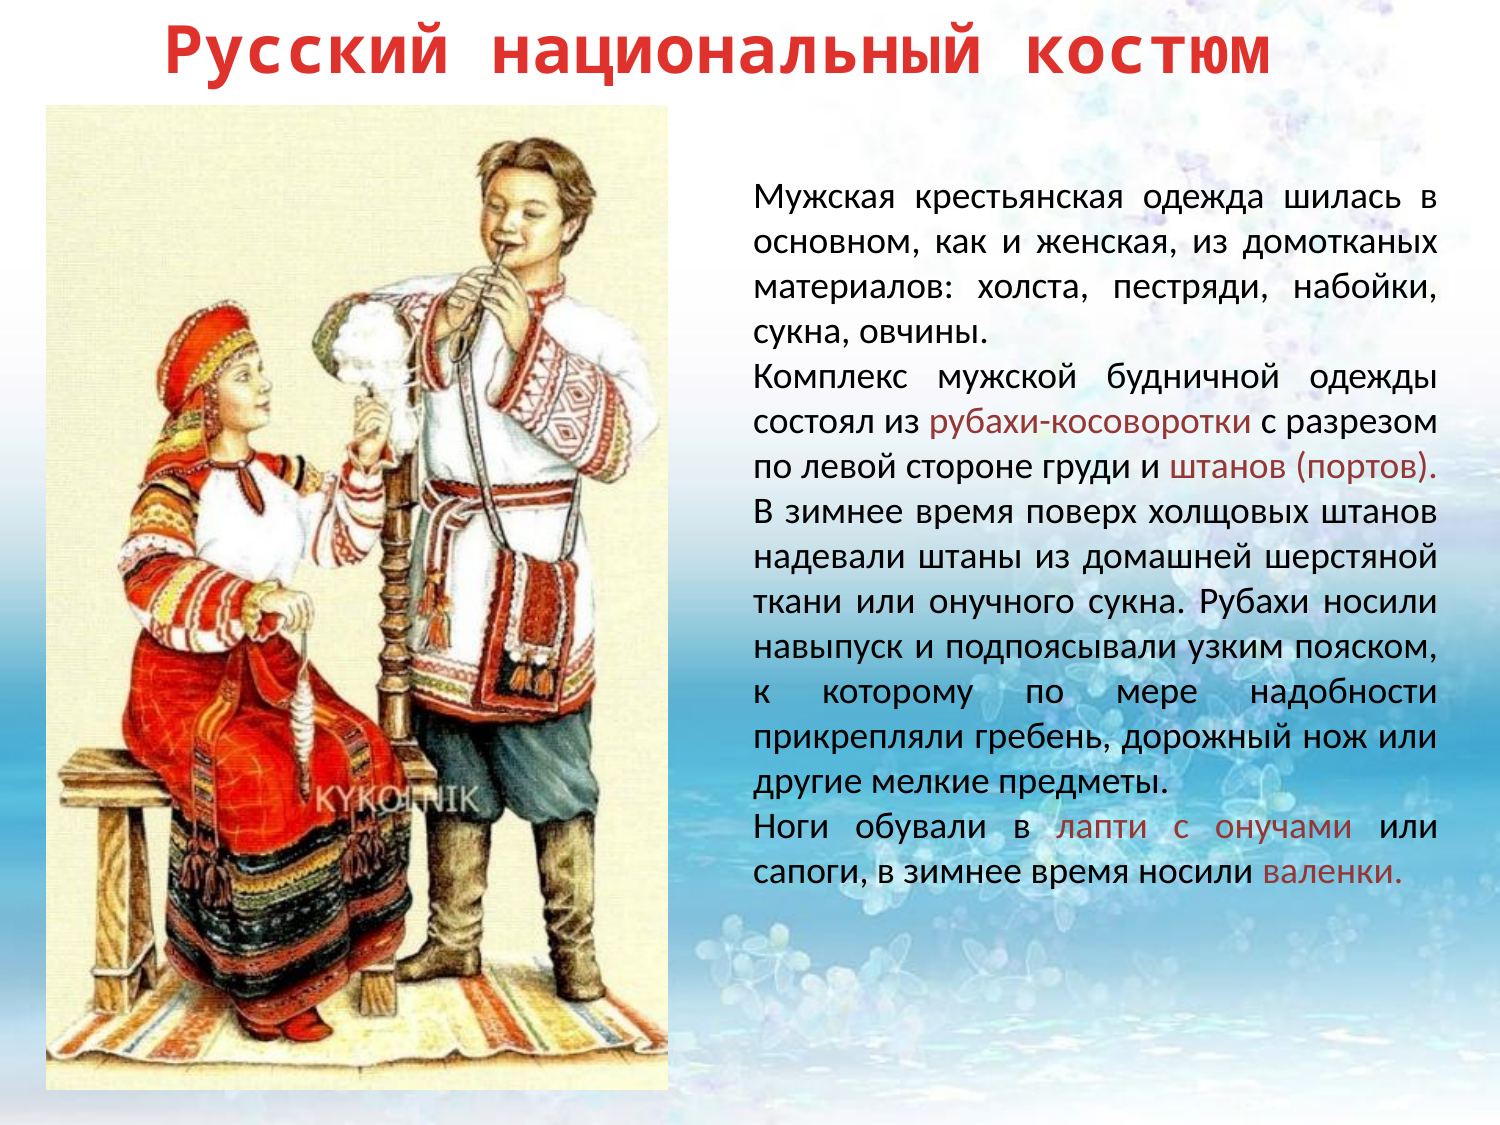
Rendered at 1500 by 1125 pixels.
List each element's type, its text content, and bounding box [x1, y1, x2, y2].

picture [0, 0, 1500, 1125]
text_box Мужская крестьянская одежда шилась в основном, как и женская, из домотканых материалов: холста, пестряди, набойки, сукна, овчины. Комплекс мужской будничной одежды состоял из рубахи-косоворотки с разрезом по левой стороне груди и штанов (портов). В зимнее время поверх холщовых штанов надевали штаны из домашней шерстяной ткани или онучного сукна. Рубахи носили навыпуск и подпоясывали узким пояском, к которому по мере надобности прикрепляли гребень, дорожный нож или другие мелкие предметы. Ноги обували в лапти с онучами или сапоги, в зимнее время носили валенки. [738, 163, 1454, 899]
text_box Русский национальный костюм [148, 0, 1286, 95]
